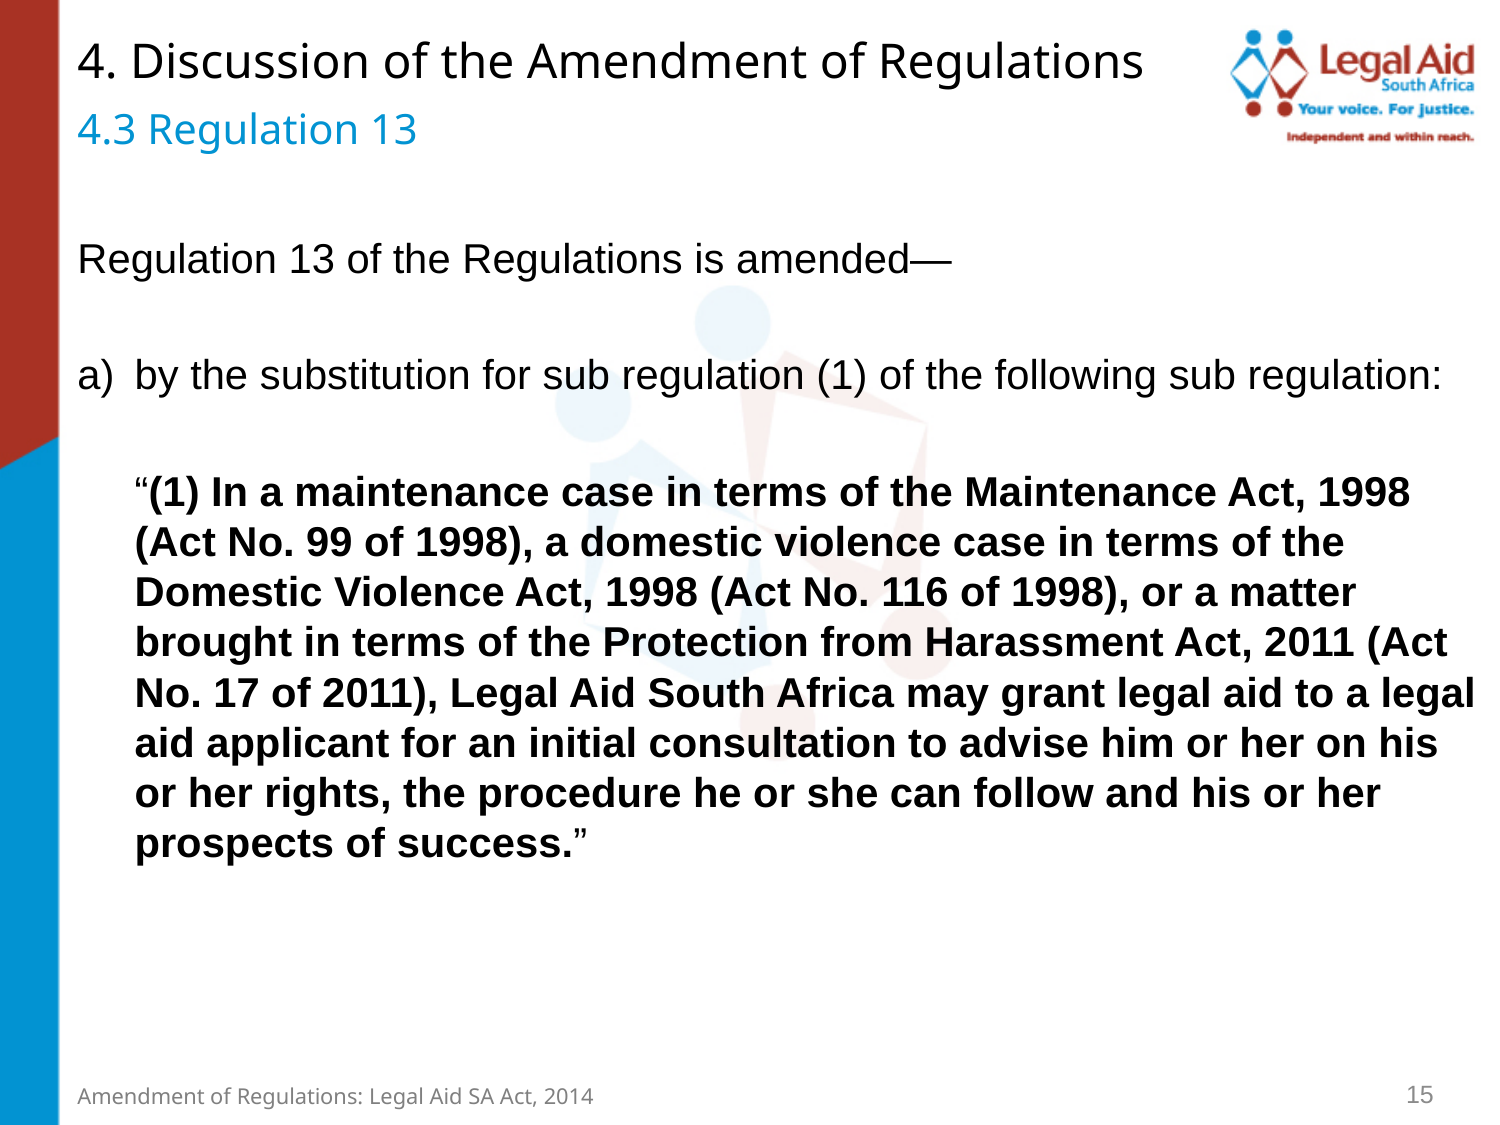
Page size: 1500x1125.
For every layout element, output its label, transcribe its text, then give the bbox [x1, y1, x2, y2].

text_box 4.3 Regulation 13 [62, 107, 1286, 161]
picture [0, 0, 1500, 1125]
list Regulation 13 of the Regulations is amended— by the substitution for sub regulation (1) of the following sub regulation: “(1) In a maintenance case in terms of the Maintenance Act, 1998 (Act No. 99 of 1998), a domestic violence case in terms of the Domestic Violence Act, 1998 (Act No. 116 of 1998), or a matter brought in terms of the Protection from Harassment Act, 2011 (Act No. 17 of 2011), Legal Aid South Africa may grant legal aid to a legal aid applicant for an initial consultation to advise him or her on his or her rights, the procedure he or she can follow and his or her prospects of success.” [62, 165, 1500, 1055]
text_box 4. Discussion of the Amendment of Regulations [62, 2, 1223, 117]
text_box Amendment of Regulations: Legal Aid SA Act, 2014 [62, 1070, 948, 1116]
slide_number 15 [1099, 1063, 1450, 1124]
